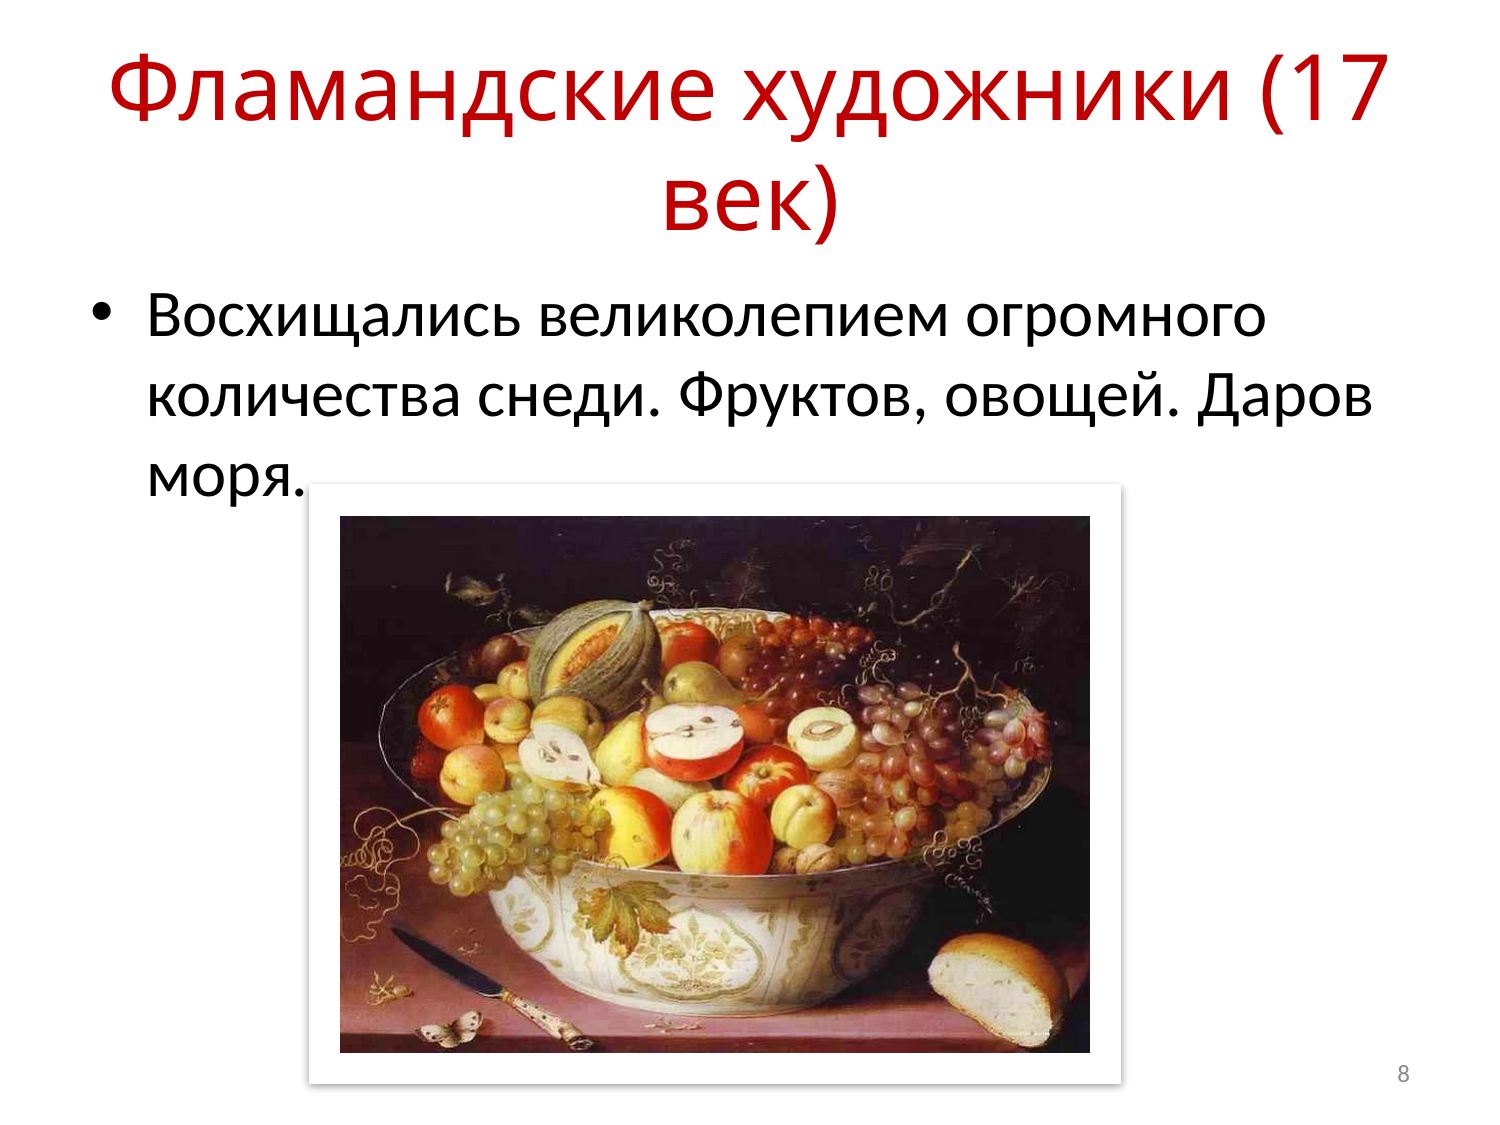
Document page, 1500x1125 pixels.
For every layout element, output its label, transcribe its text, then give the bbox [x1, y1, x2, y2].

title Фламандские художники (17 век) [75, 45, 1425, 233]
slide_number 8 [1074, 1042, 1425, 1103]
picture [339, 515, 1091, 1053]
list Восхищались великолепием огромного количества снеди. Фруктов, овощей. Даров моря… [75, 262, 1425, 622]
